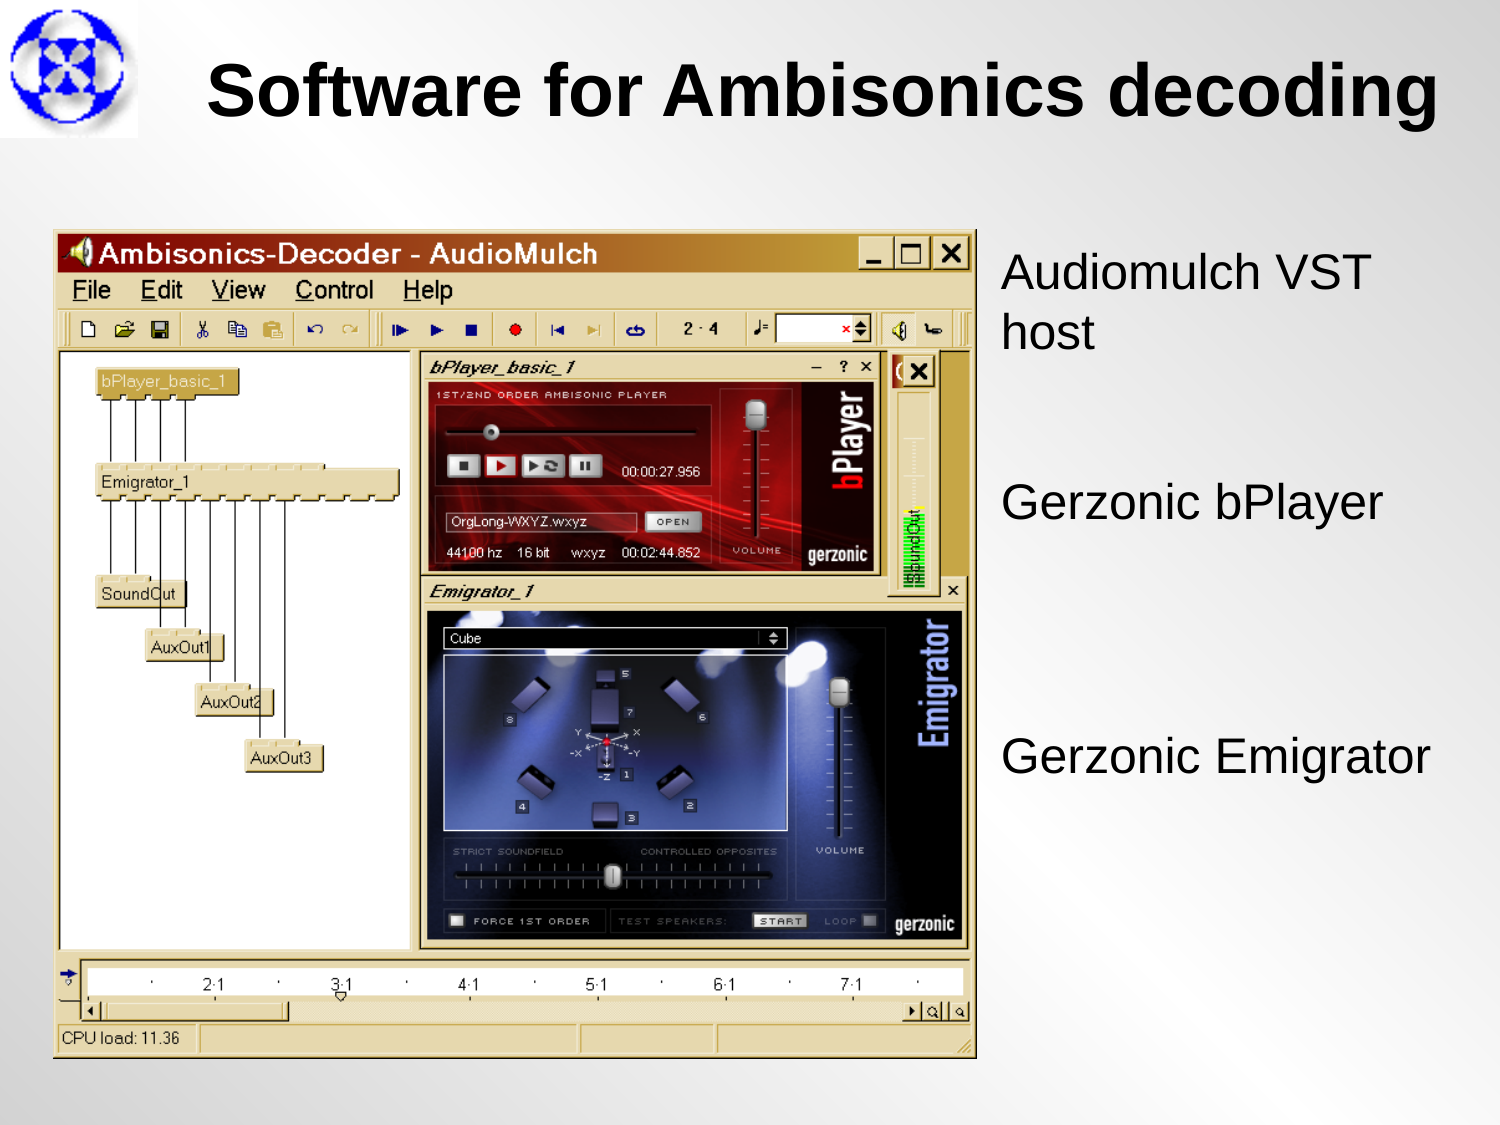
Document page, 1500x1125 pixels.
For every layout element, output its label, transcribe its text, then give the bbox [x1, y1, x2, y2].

picture [53, 229, 977, 1059]
title Software for Ambisonics decoding [147, 0, 1500, 173]
picture [0, 0, 138, 138]
text_box Audiomulch VST host Gerzonic bPlayer Gerzonic Emigrator [986, 231, 1459, 877]
